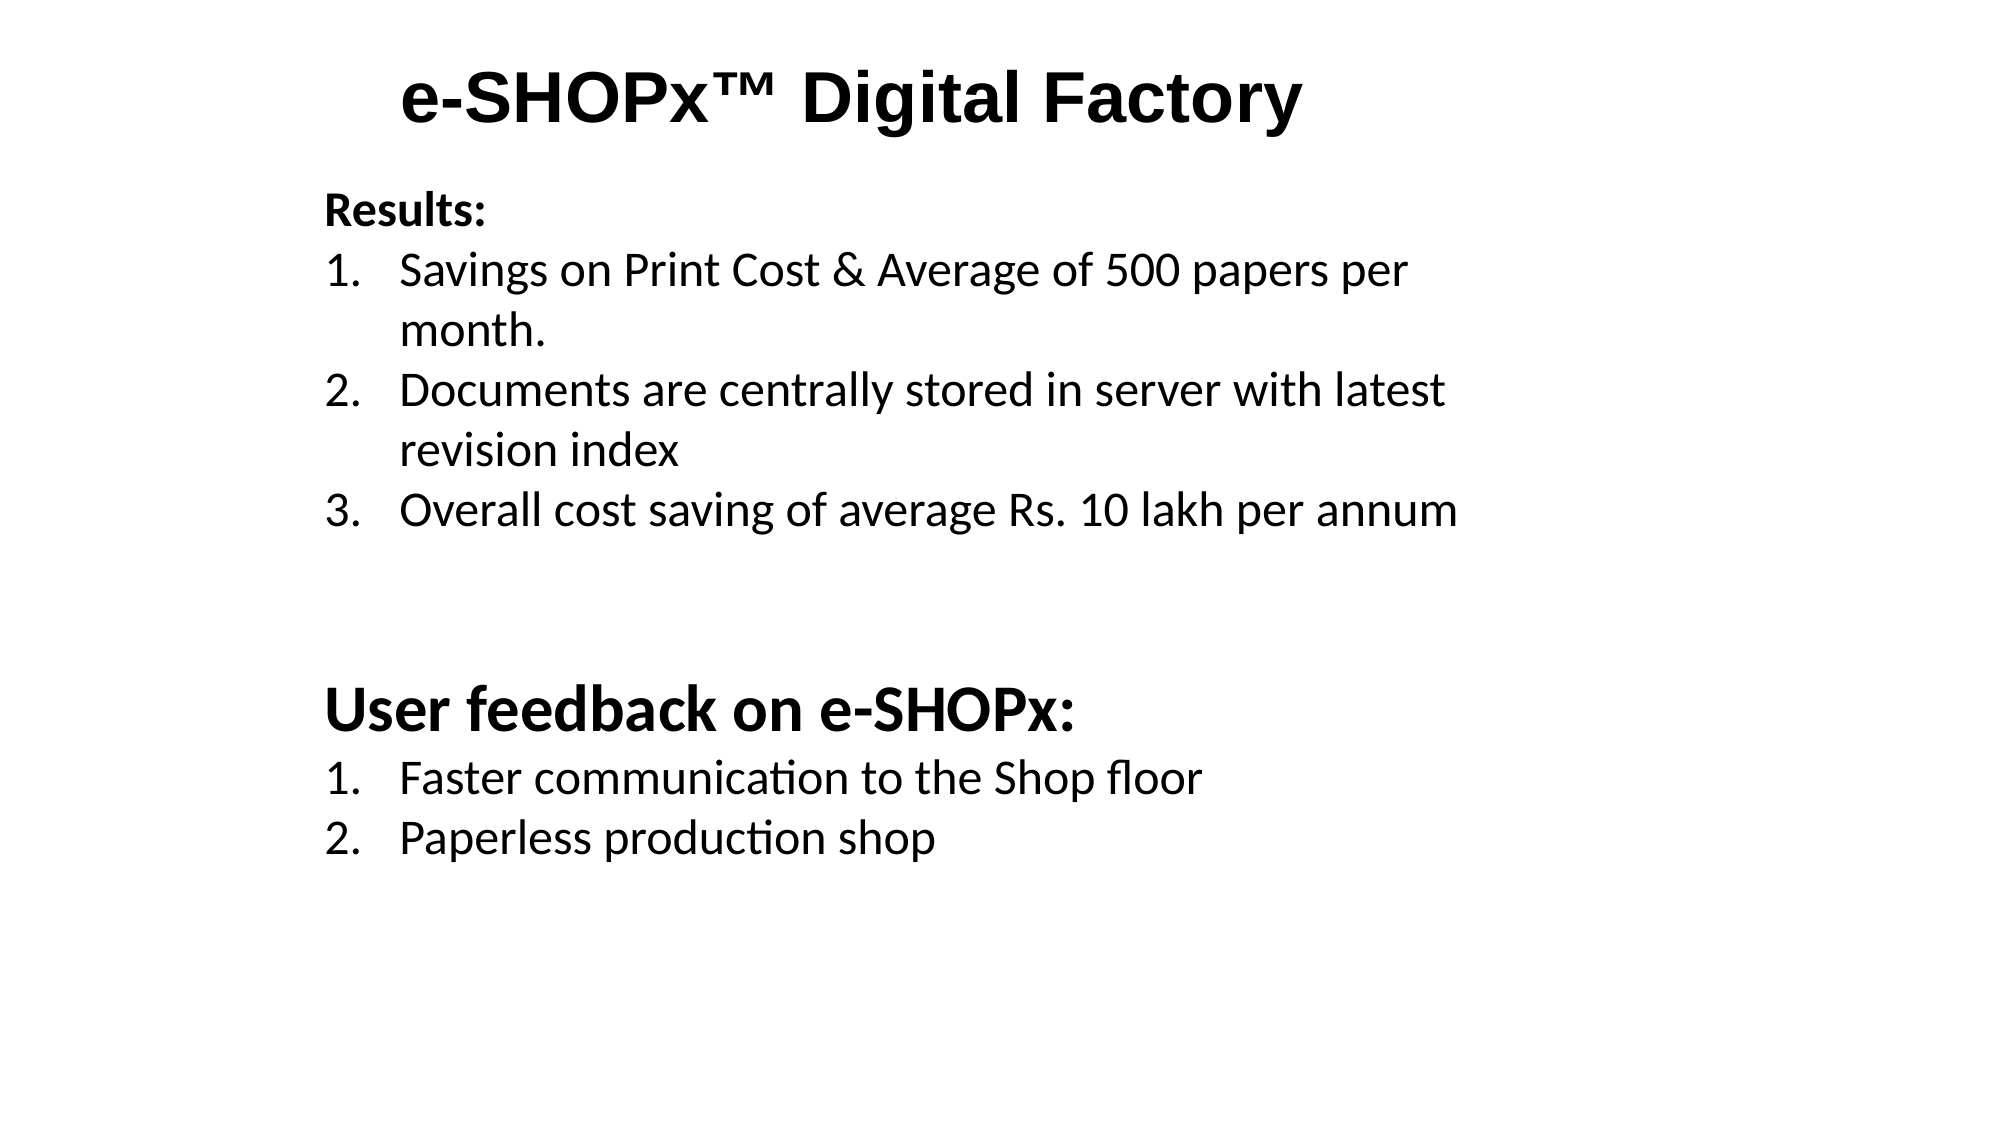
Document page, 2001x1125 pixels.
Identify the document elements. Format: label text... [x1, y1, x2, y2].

text_box e-SHOPx™ Digital Factory [385, 42, 1788, 144]
text_box User feedback on e-SHOPx: Faster communication to the Shop floor Paperless production shop [309, 656, 1854, 932]
text_box Results: Savings on Print Cost & Average of 500 papers per month. Documents are centrally stored in server with latest revision index Overall cost saving of average Rs. 10 lakh per annum [309, 168, 1483, 544]
